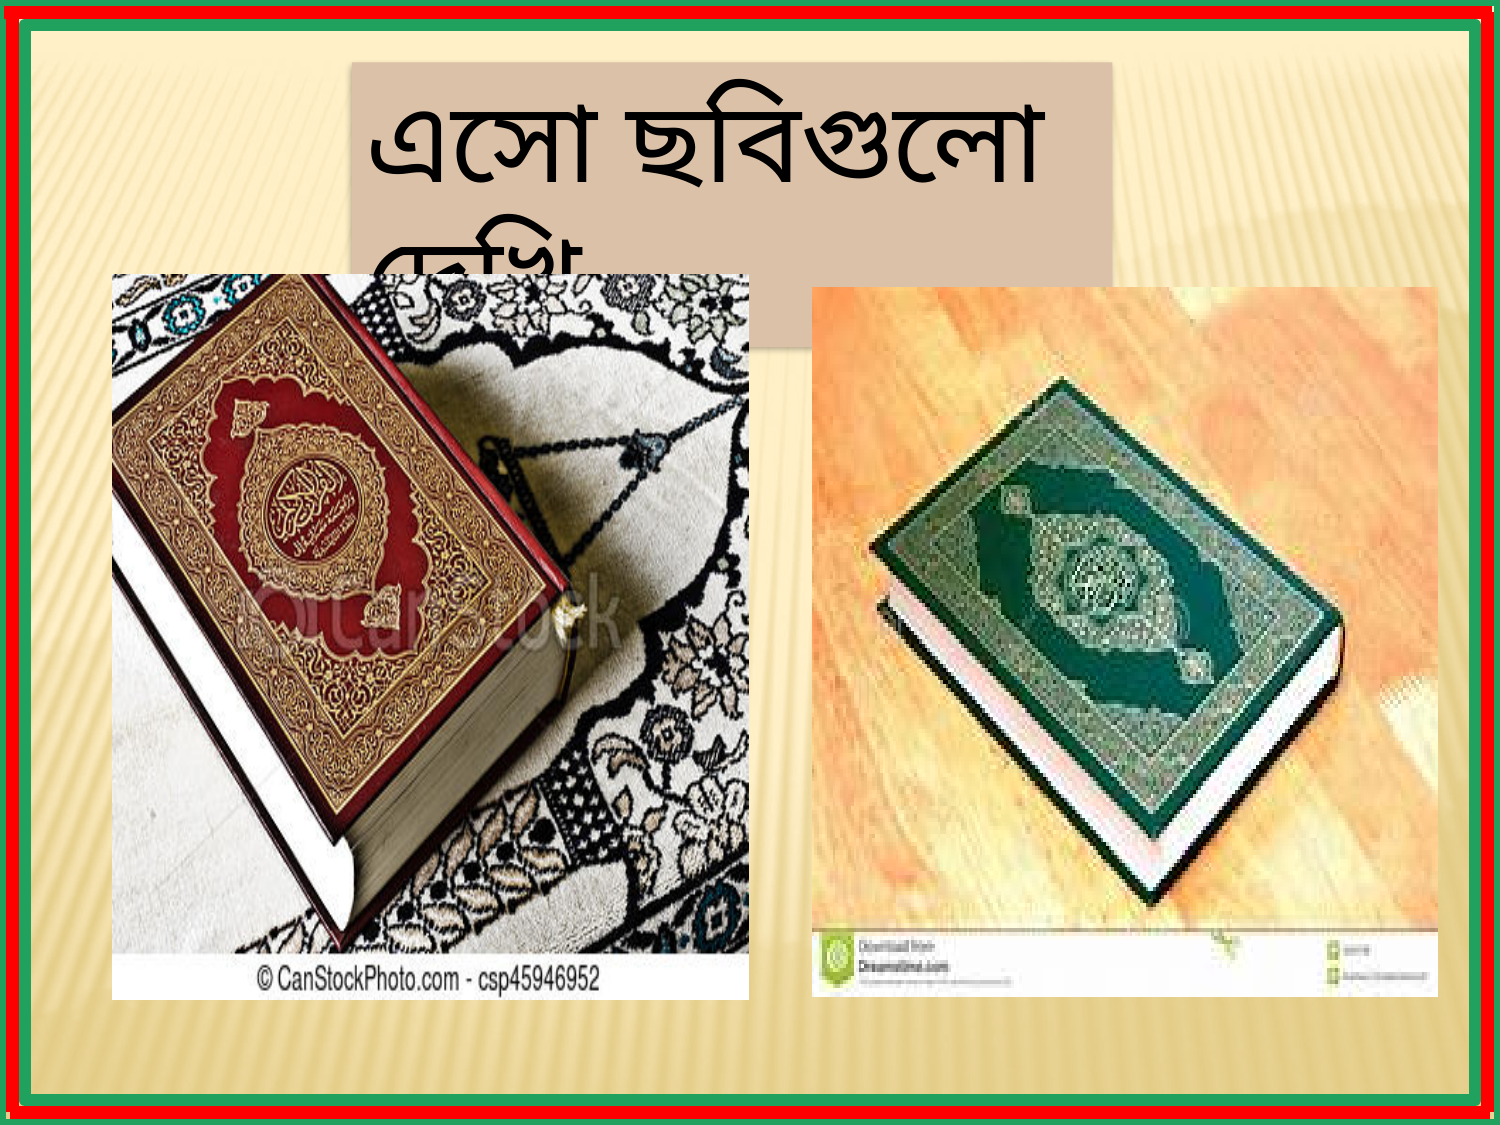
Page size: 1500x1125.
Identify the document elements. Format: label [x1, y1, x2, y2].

picture [112, 274, 749, 1001]
picture [812, 287, 1438, 997]
text_box [0, 0, 1500, 1125]
